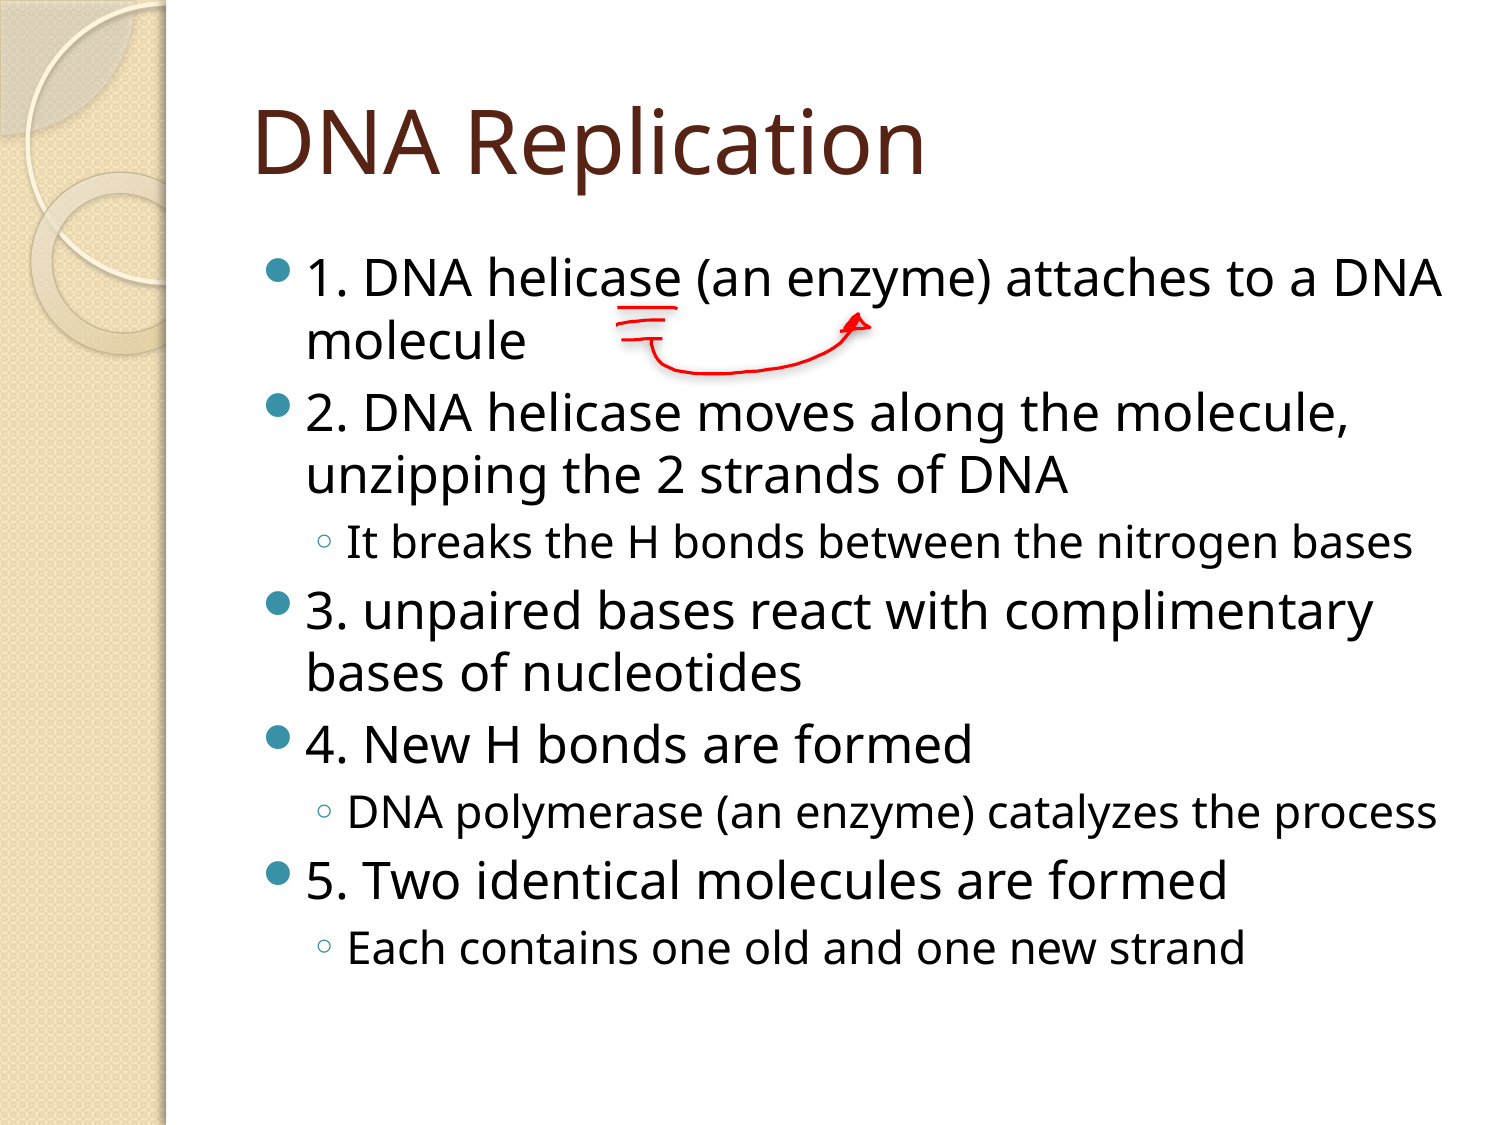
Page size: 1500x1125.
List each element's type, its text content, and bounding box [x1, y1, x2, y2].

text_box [615, 307, 871, 374]
list 1. DNA helicase (an enzyme) attaches to a DNA molecule 2. DNA helicase moves along the molecule, unzipping the 2 strands of DNA It breaks the H bonds between the nitrogen bases 3. unpaired bases react with complimentary bases of nucleotides 4. New H bonds are formed DNA polymerase (an enzyme) catalyzes the process 5. Two identical molecules are formed Each contains one old and one new strand [235, 237, 1466, 1025]
title DNA Replication [235, 45, 1466, 233]
